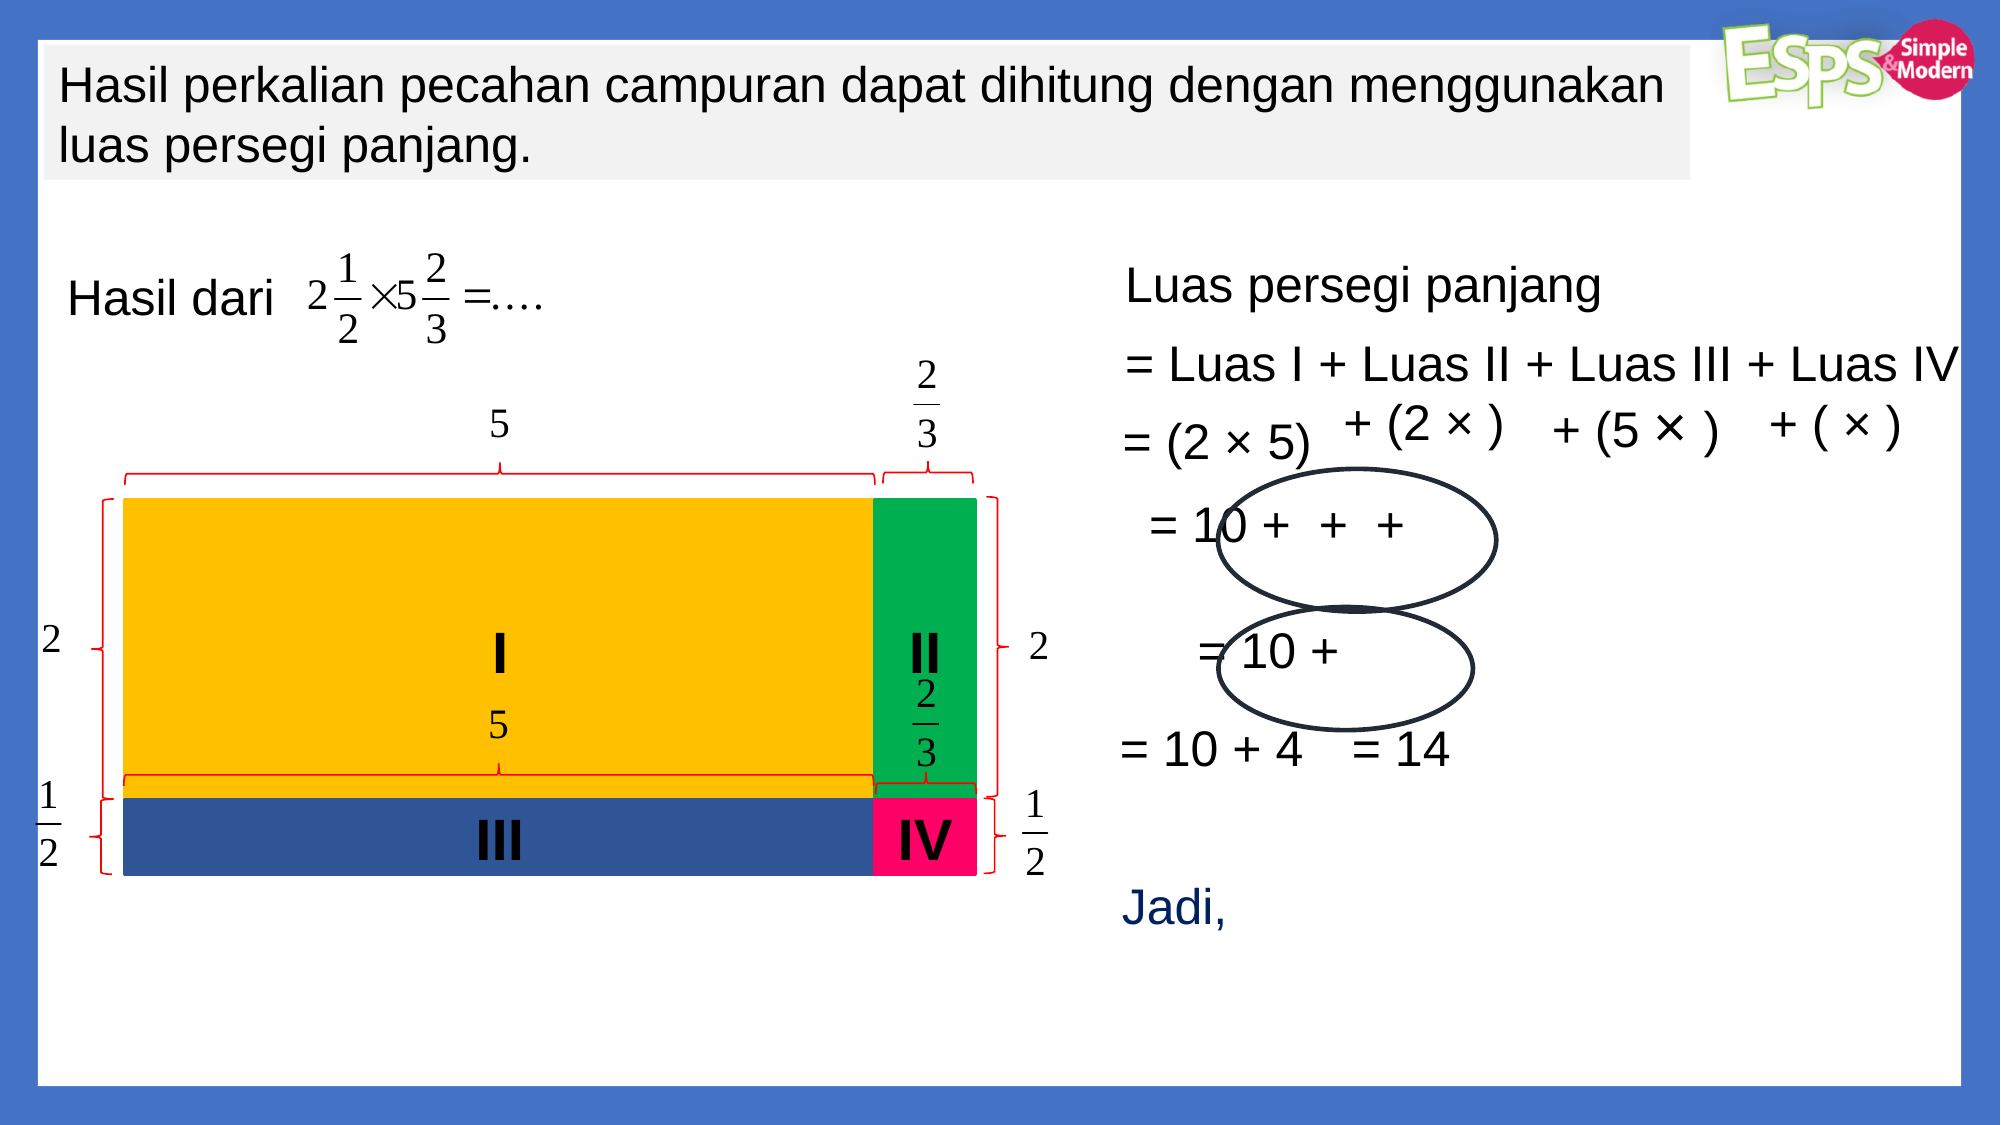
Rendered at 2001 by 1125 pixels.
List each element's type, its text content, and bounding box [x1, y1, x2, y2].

text_box Hasil perkalian pecahan campuran dapat dihitung dengan menggunakan luas persegi panjang. [43, 44, 1691, 180]
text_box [28, 348, 1058, 885]
text_box = Luas I + Luas II + Luas III + Luas IV [1110, 324, 1976, 400]
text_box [1091, 709, 1480, 826]
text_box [1106, 381, 1944, 501]
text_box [1095, 606, 1474, 707]
text_box Luas persegi panjang [1110, 245, 1632, 320]
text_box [1095, 468, 1497, 612]
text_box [49, 240, 551, 354]
picture [1716, 12, 1994, 114]
